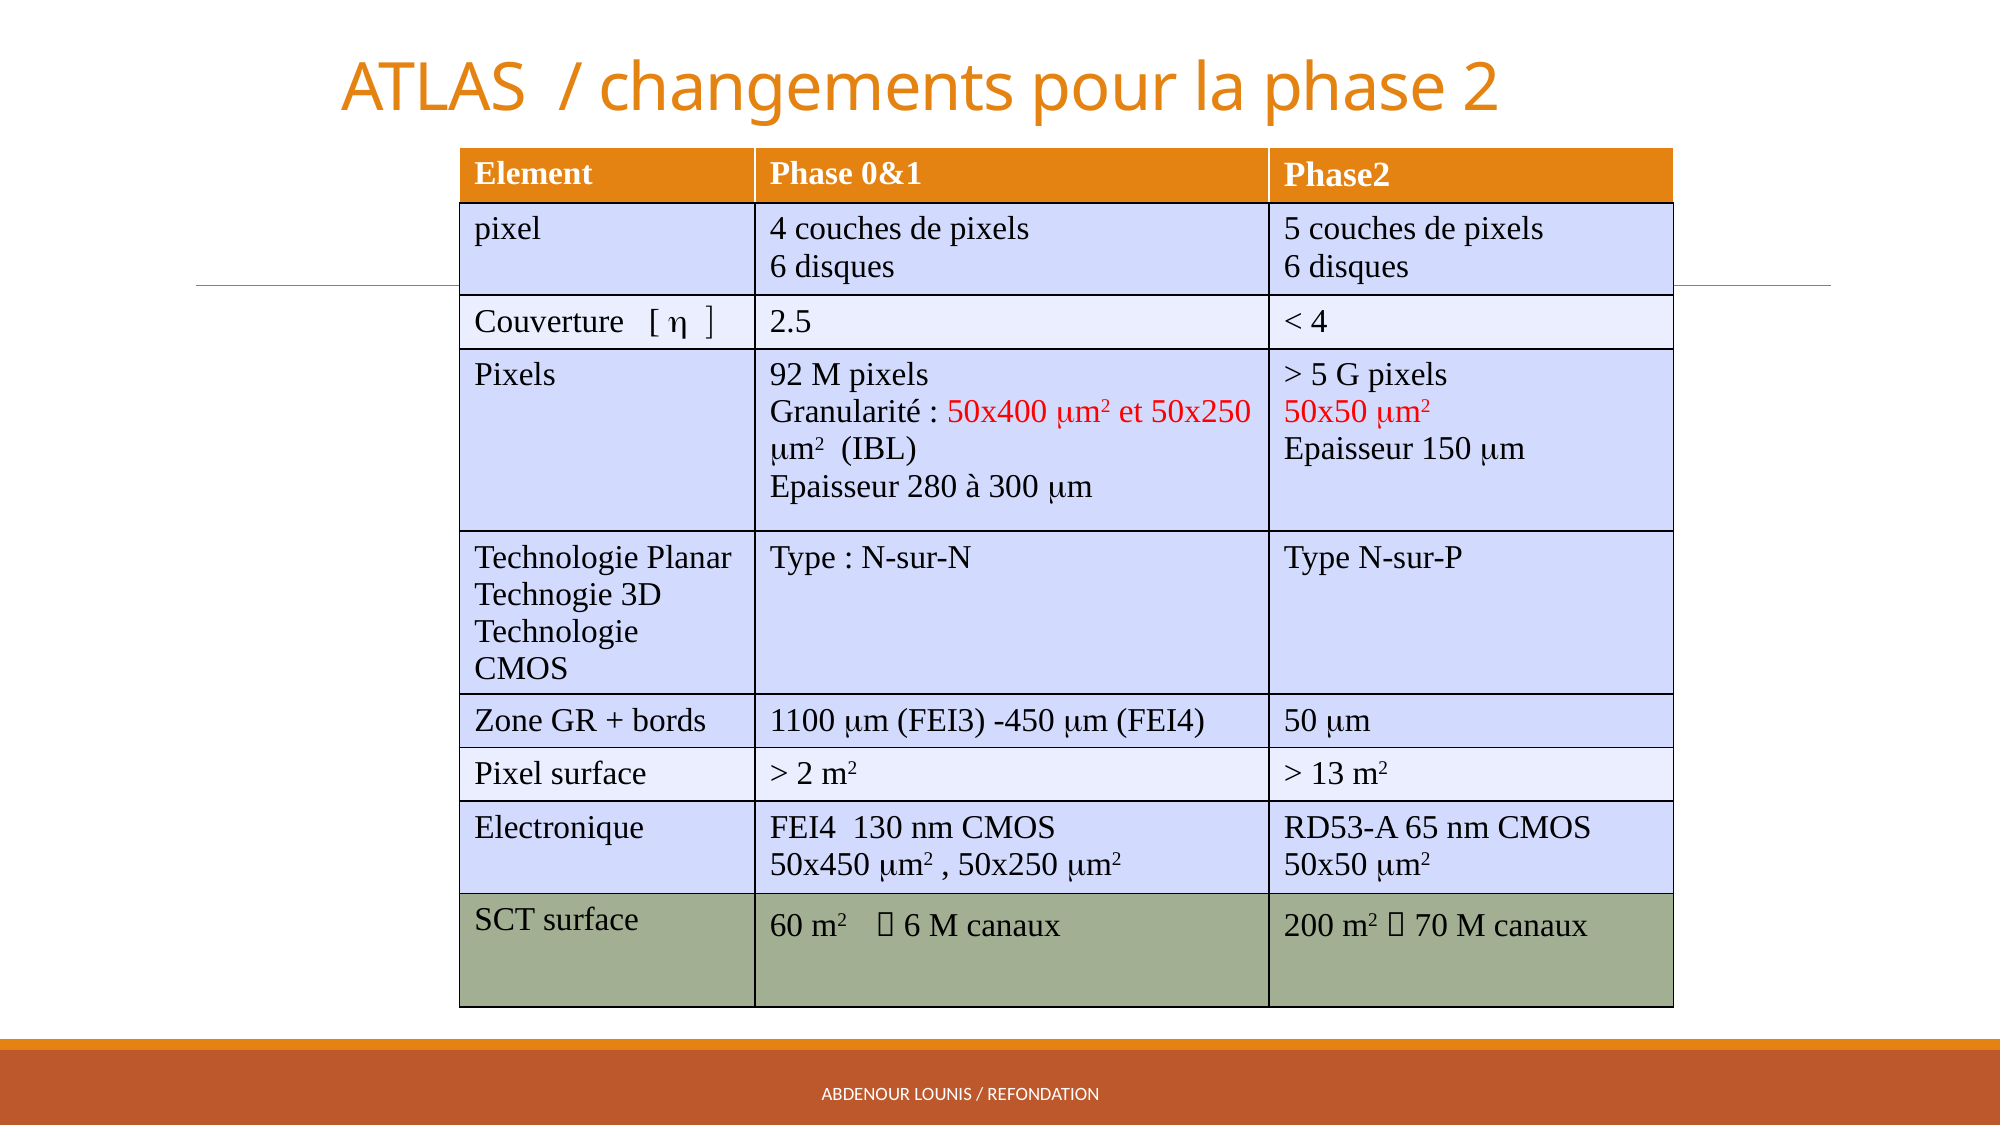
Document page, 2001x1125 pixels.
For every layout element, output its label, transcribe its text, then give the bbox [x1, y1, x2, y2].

table_cell 1100 mm (FEI3) -450 mm (FEI4) [756, 695, 1268, 747]
table_cell RD53-A 65 nm CMOS 50x50 mm2 [1270, 802, 1673, 893]
table_cell 60 m2  6 M canaux [756, 894, 1268, 1006]
table_cell < 4 [1270, 296, 1673, 348]
table_cell 5 couches de pixels 6 disques [1270, 204, 1673, 294]
table_header Element [460, 148, 754, 202]
table_header Phase2 [1270, 148, 1673, 202]
table_cell Pixels [460, 350, 754, 530]
table_cell 92 M pixels Granularité : 50x400 mm2 et 50x250 mm2 (IBL) Epaisseur 280 à 300 mm [756, 350, 1268, 530]
table_cell Pixel surface [460, 748, 754, 800]
table_cell Type : N-sur-N [756, 532, 1268, 693]
table_cell 2.5 [756, 296, 1268, 348]
table_cell Type N-sur-P [1270, 532, 1673, 693]
table_cell 4 couches de pixels 6 disques [756, 204, 1268, 294]
table_cell 50 mm [1270, 695, 1673, 747]
table_cell Zone GR + bords [460, 695, 754, 747]
title ATLAS / changements pour la phase 2 [326, 48, 1690, 132]
table_cell 200 m2  70 M canaux [1270, 894, 1673, 1006]
table_cell Couverture [ h ] [460, 296, 754, 348]
table_cell Electronique [460, 802, 754, 893]
table_cell pixel [460, 204, 754, 294]
table_cell SCT surface [460, 894, 754, 1006]
table_header Phase 0&1 [756, 148, 1268, 202]
table_cell > 2 m2 [756, 748, 1268, 800]
footer ABDENOUR LOUNIS / REFONDATION [687, 1074, 1238, 1112]
table_cell FEI4 130 nm CMOS 50x450 mm2 , 50x250 mm2 [756, 802, 1268, 893]
table_cell > 13 m2 [1270, 748, 1673, 800]
table_cell > 5 G pixels 50x50 mm2 Epaisseur 150 mm [1270, 350, 1673, 530]
table_cell Technologie Planar Technogie 3D Technologie CMOS [460, 532, 754, 693]
